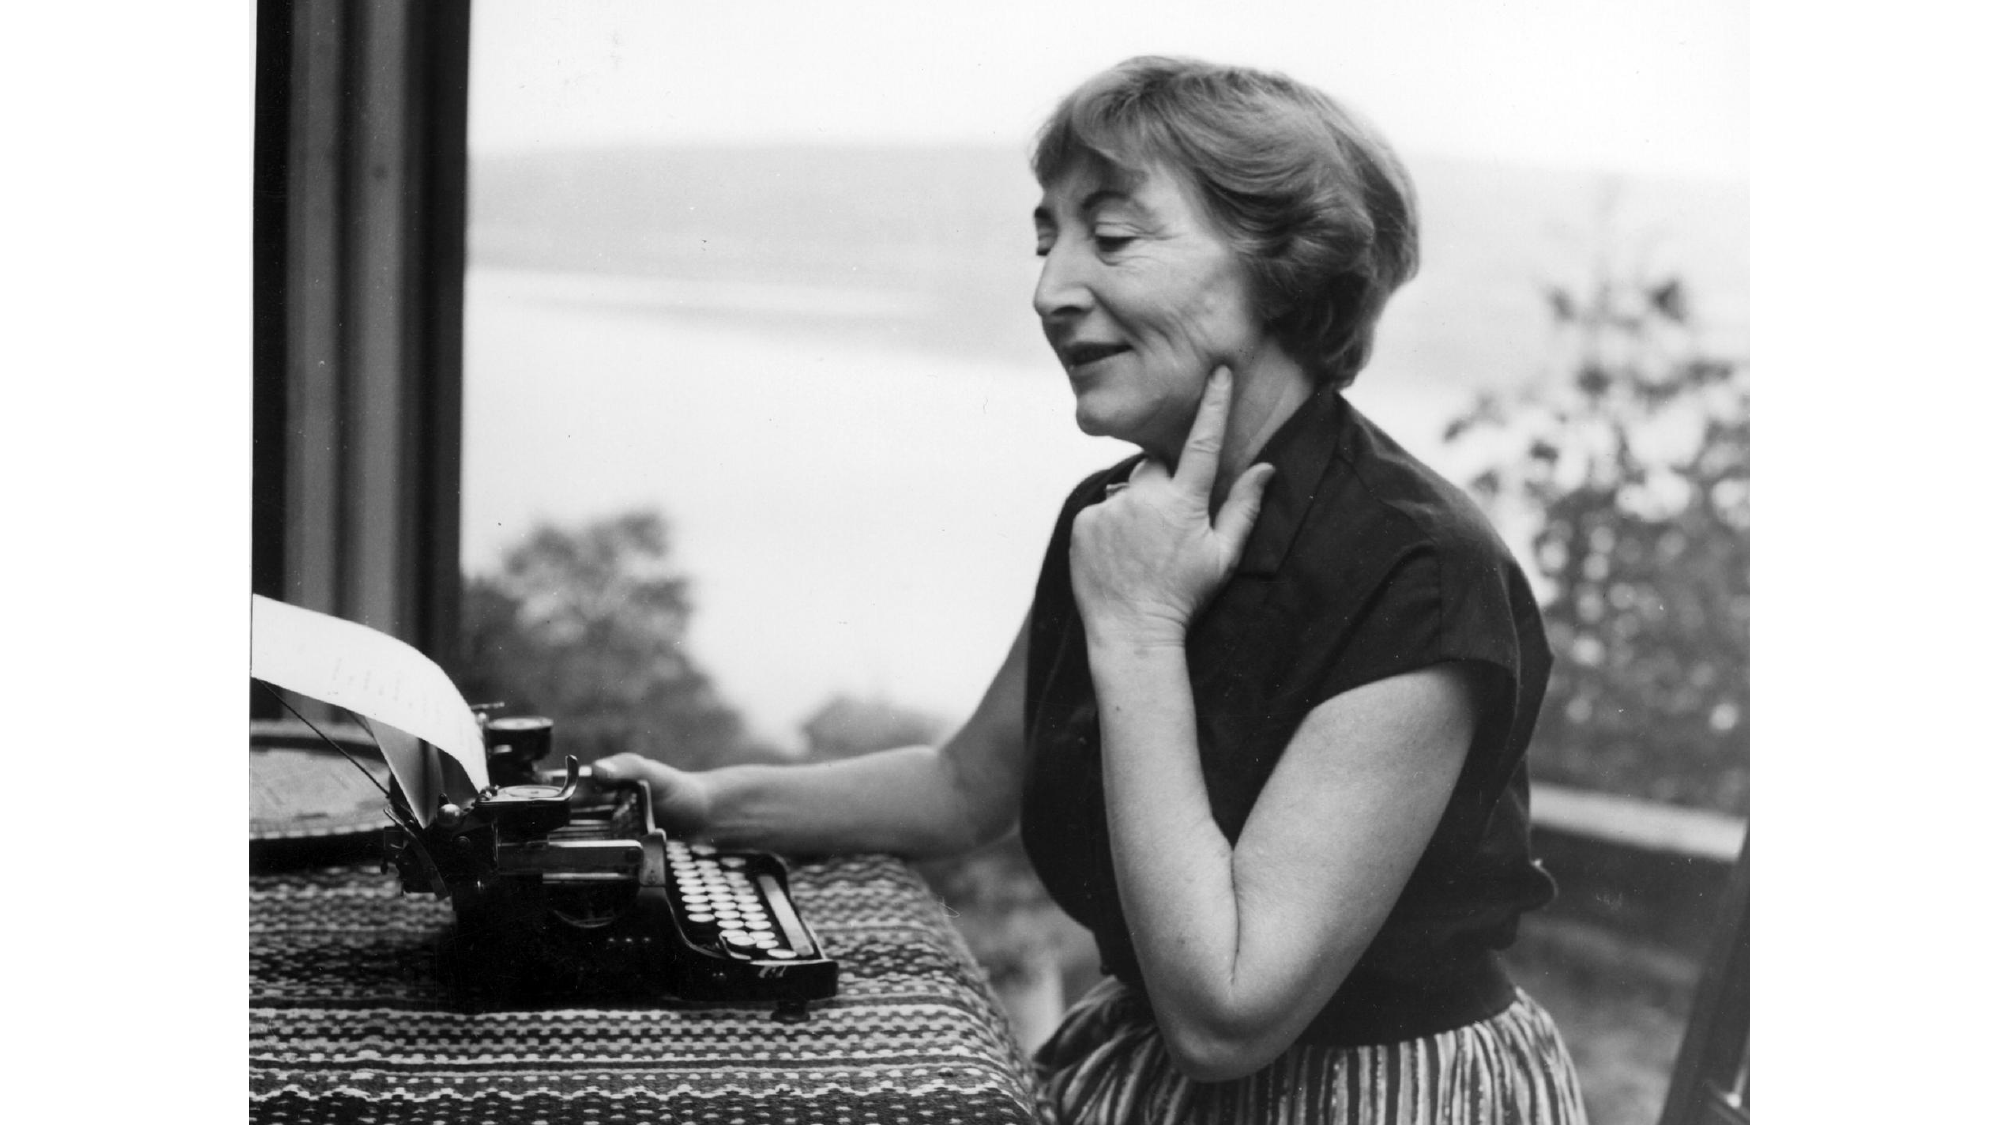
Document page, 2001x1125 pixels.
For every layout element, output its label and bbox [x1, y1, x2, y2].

picture [249, 0, 1750, 1125]
